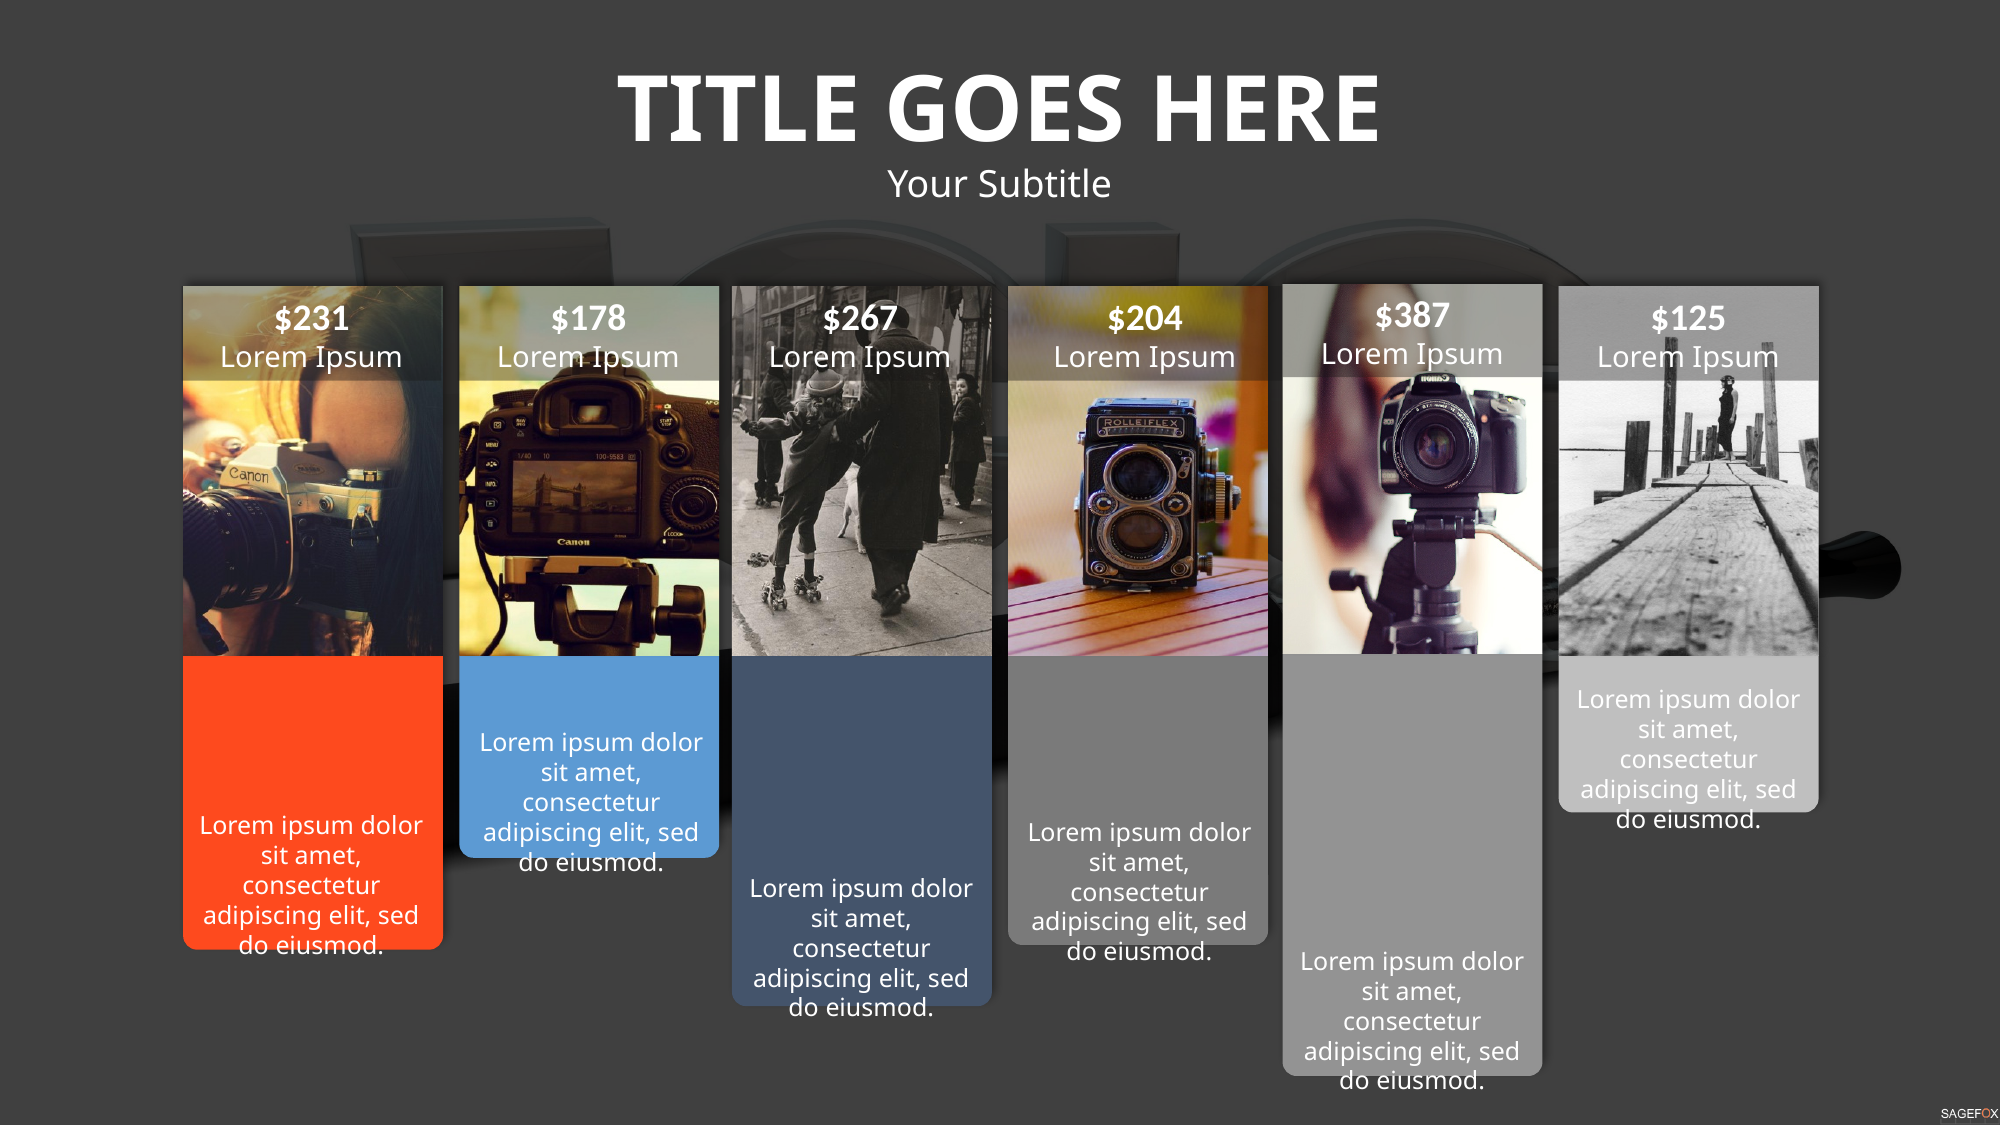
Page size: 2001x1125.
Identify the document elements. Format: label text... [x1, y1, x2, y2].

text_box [1282, 653, 1543, 1076]
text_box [459, 655, 722, 858]
text_box [1558, 285, 1820, 656]
text_box $125 Lorem Ipsum [1558, 286, 1819, 381]
text_box TITLE GOES HERE Your Subtitle [548, 42, 1452, 212]
text_box [458, 381, 720, 656]
text_box $178 Lorem Ipsum [457, 286, 720, 381]
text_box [1008, 655, 1270, 945]
text_box $267 Lorem Ipsum [730, 286, 990, 381]
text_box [1558, 655, 1819, 813]
text_box $231 Lorem Ipsum [181, 286, 442, 381]
text_box $204 Lorem Ipsum [1007, 286, 1283, 381]
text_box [181, 655, 444, 950]
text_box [731, 655, 992, 1007]
text_box [731, 285, 993, 656]
text_box [182, 285, 444, 655]
text_box $387 Lorem Ipsum [1282, 282, 1543, 378]
picture [0, 0, 2001, 1125]
text_box [1282, 378, 1543, 653]
text_box [1007, 381, 1269, 656]
